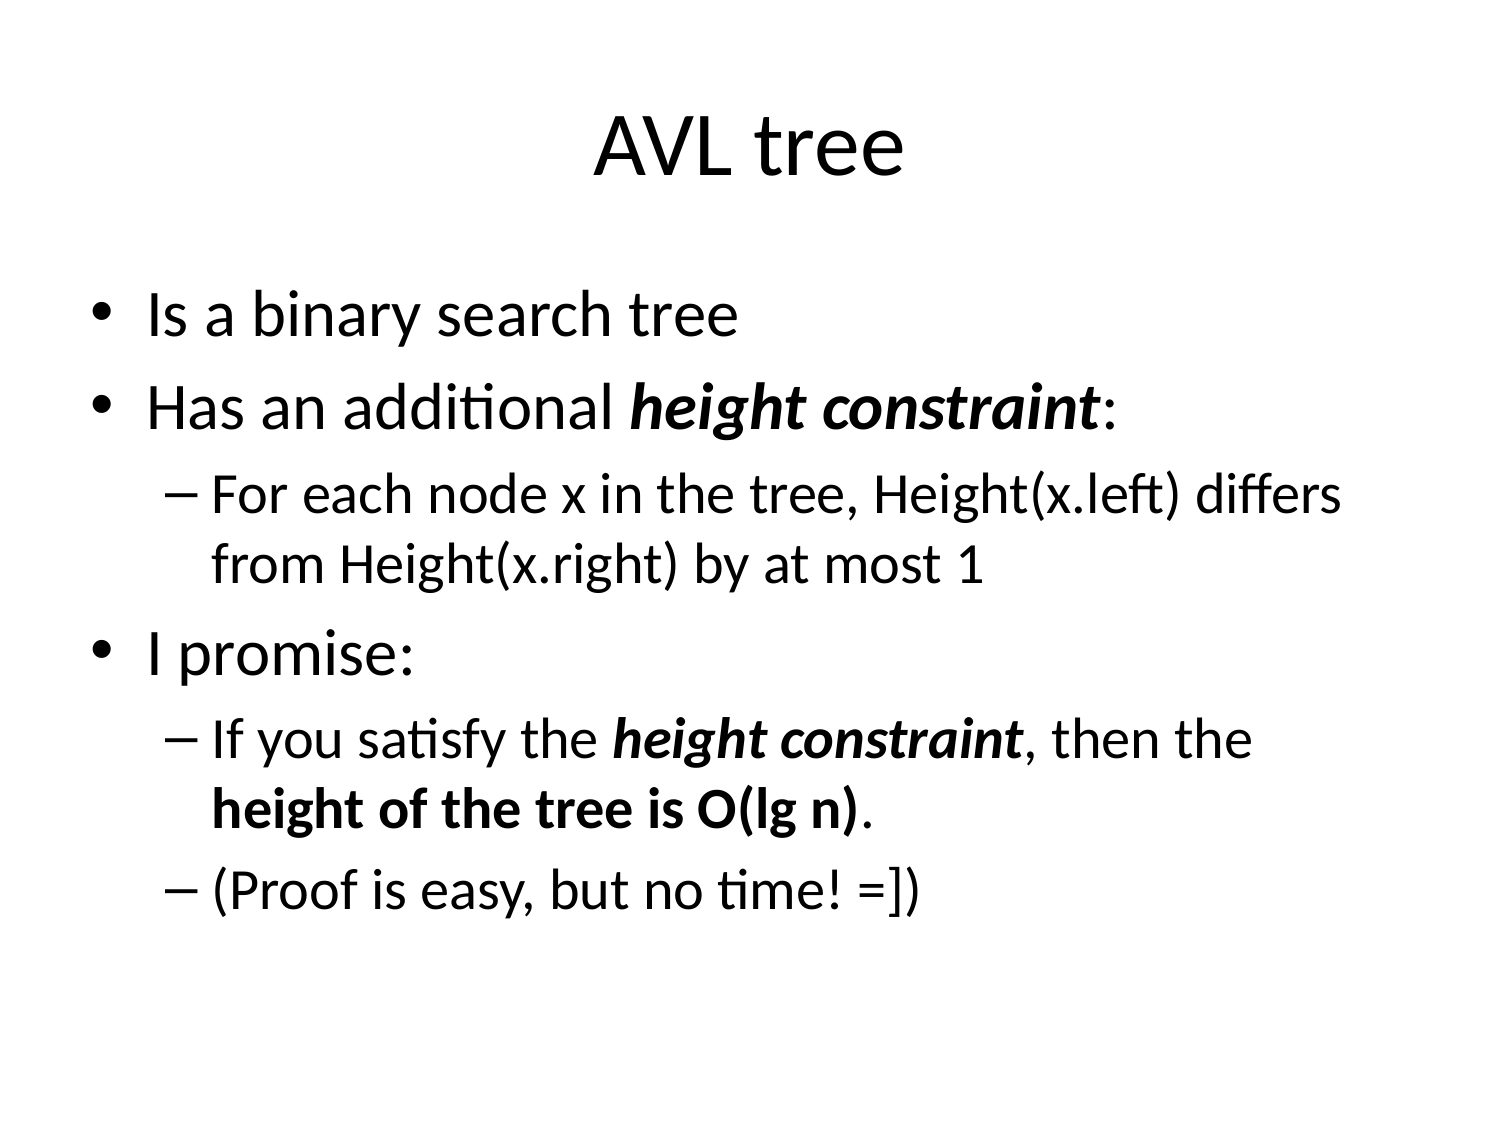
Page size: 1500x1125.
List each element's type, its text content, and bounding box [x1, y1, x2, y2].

list Is a binary search tree Has an additional height constraint: For each node x in the tree, Height(x.left) differs from Height(x.right) by at most 1 I promise: If you satisfy the height constraint, then the height of the tree is O(lg n). (Proof is easy, but no time! =]) [75, 262, 1425, 1005]
title AVL tree [75, 45, 1425, 233]
